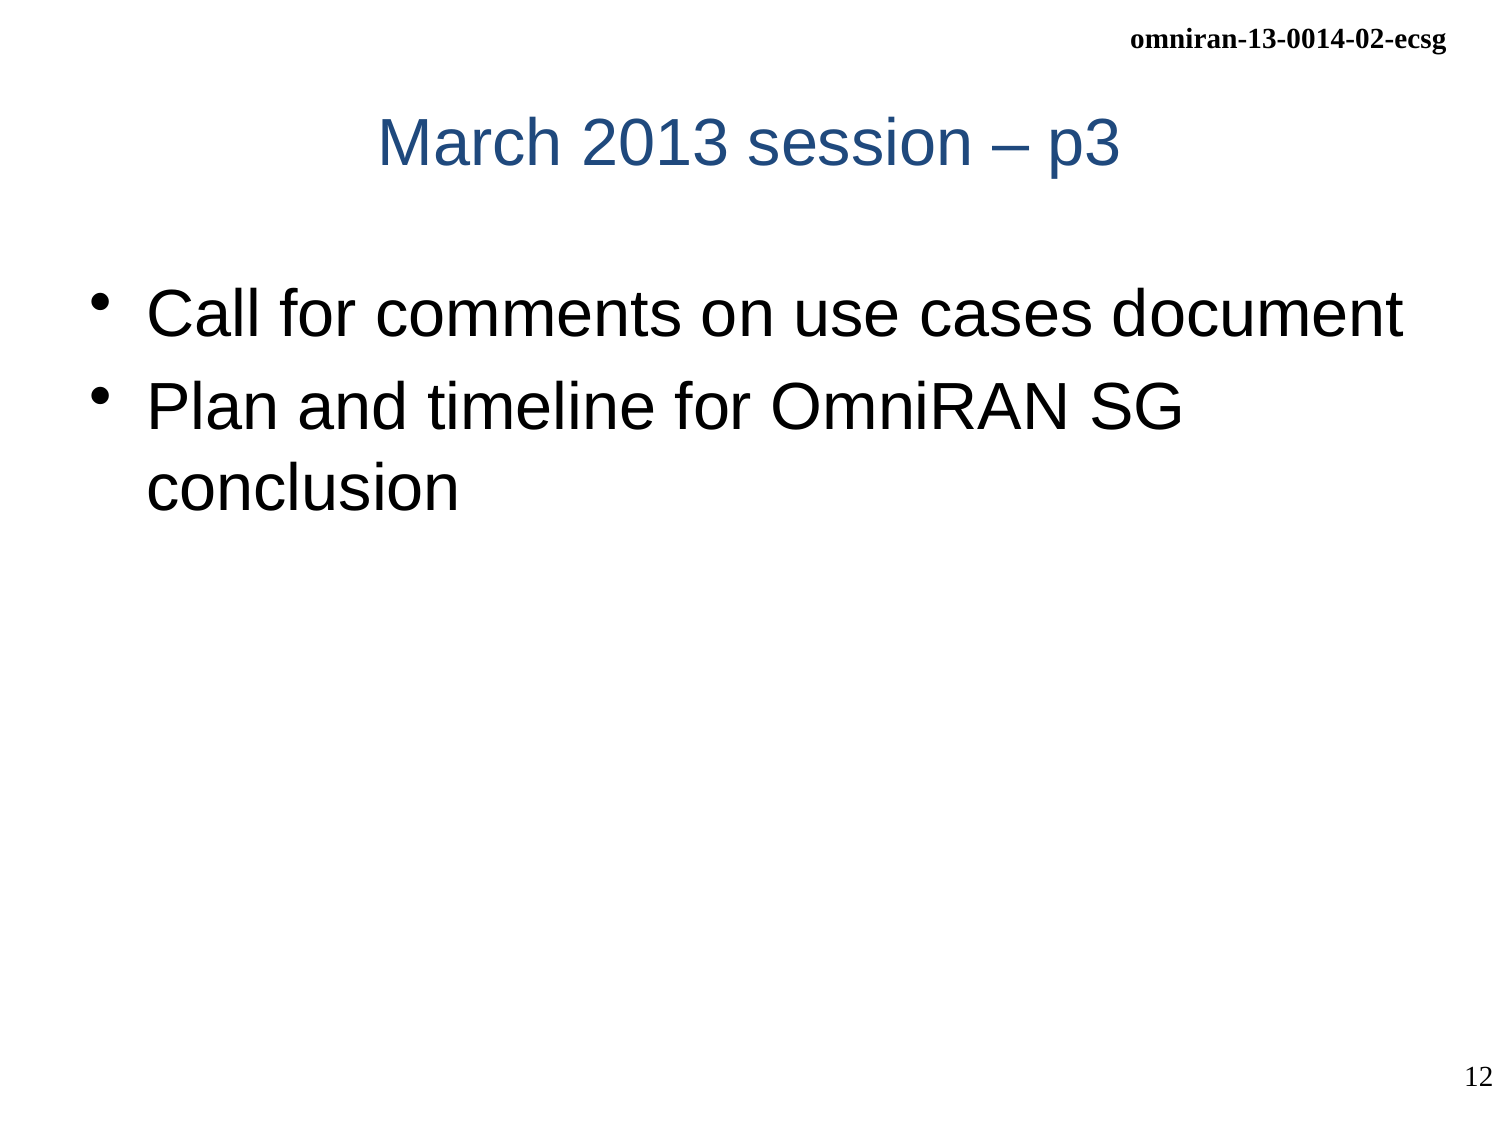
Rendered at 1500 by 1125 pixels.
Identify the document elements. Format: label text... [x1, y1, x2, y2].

title March 2013 session – p3 [75, 45, 1425, 233]
list Call for comments on use cases document Plan and timeline for OmniRAN SG conclusion [75, 262, 1425, 1005]
